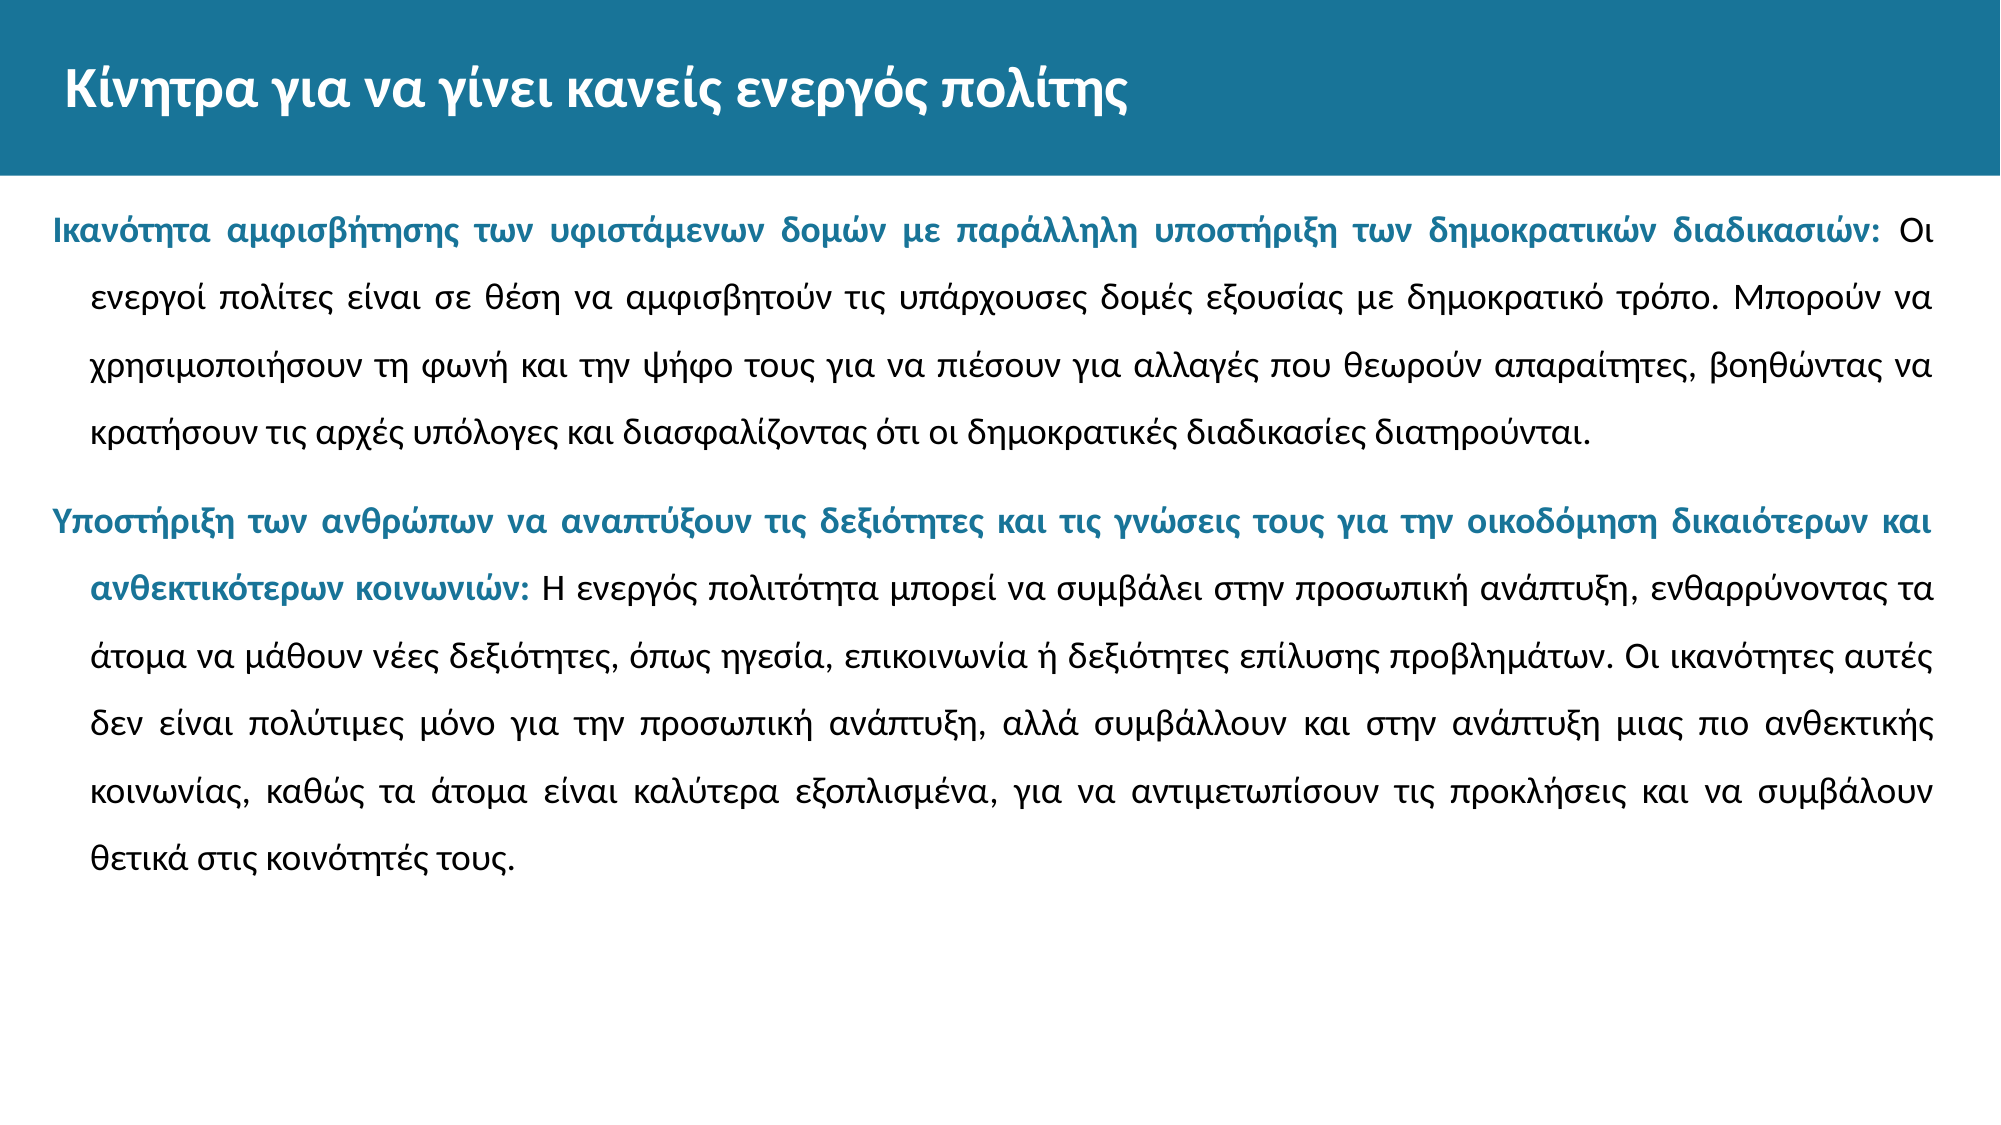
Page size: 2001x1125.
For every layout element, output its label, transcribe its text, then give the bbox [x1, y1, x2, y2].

list Ικανότητα αμφισβήτησης των υφιστάμενων δομών με παράλληλη υποστήριξη των δημοκρατικών διαδικασιών: Οι ενεργοί πολίτες είναι σε θέση να αμφισβητούν τις υπάρχουσες δομές εξουσίας με δημοκρατικό τρόπο. Μπορούν να χρησιμοποιήσουν τη φωνή και την ψήφο τους για να πιέσουν για αλλαγές που θεωρούν απαραίτητες, βοηθώντας να κρατήσουν τις αρχές υπόλογες και διασφαλίζοντας ότι οι δημοκρατικές διαδικασίες διατηρούνται. Υποστήριξη των ανθρώπων να αναπτύξουν τις δεξιότητες και τις γνώσεις τους για την οικοδόμηση δικαιότερων και ανθεκτικότερων κοινωνιών: Η ενεργός πολιτότητα μπορεί να συμβάλει στην προσωπική ανάπτυξη, ενθαρρύνοντας τα άτομα να μάθουν νέες δεξιότητες, όπως ηγεσία, επικοινωνία ή δεξιότητες επίλυσης προβλημάτων. Οι ικανότητες αυτές δεν είναι πολύτιμες μόνο για την προσωπική ανάπτυξη, αλλά συμβάλλουν και στην ανάπτυξη μιας πιο ανθεκτικής κοινωνίας, καθώς τα άτομα είναι καλύτερα εξοπλισμένα, για να αντιμετωπίσουν τις προκλήσεις και να συμβάλουν θετικά στις κοινότητές τους. [15, 116, 1935, 1074]
title Κίνητρα για να γίνει κανείς ενεργός πολίτης [65, 28, 1935, 140]
